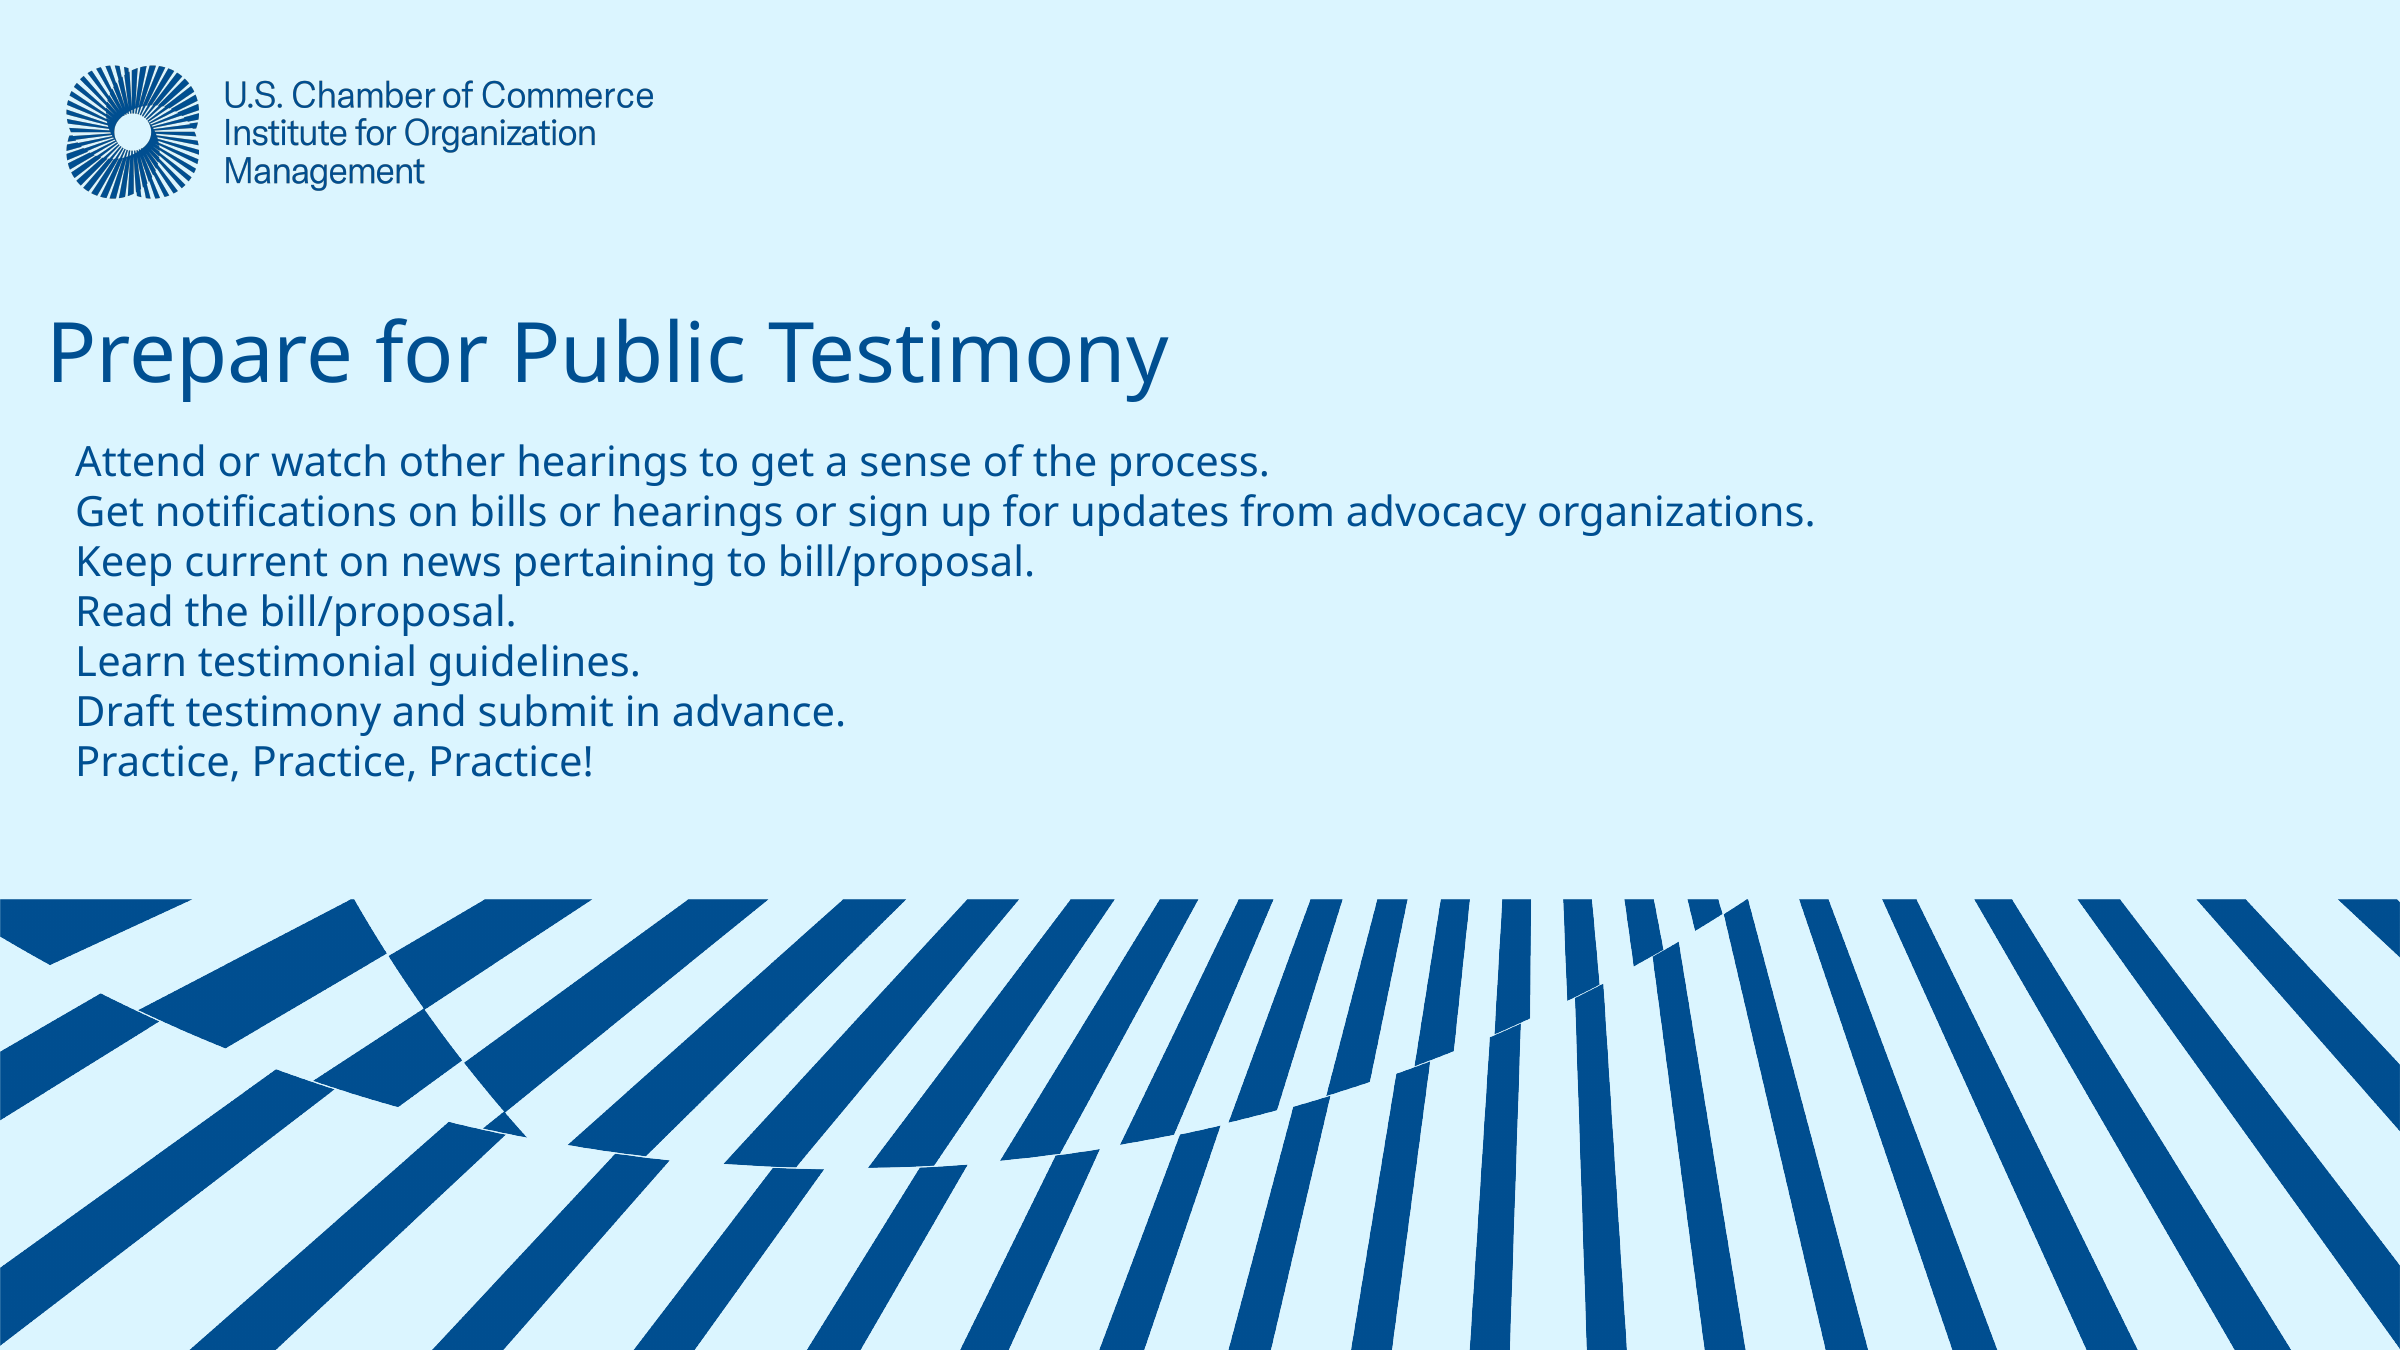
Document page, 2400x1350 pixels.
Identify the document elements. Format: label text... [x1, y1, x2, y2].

list Attend or watch other hearings to get a sense of the process. Get notifications on bills or hearings or sign up for updates from advocacy organizations. Keep current on news pertaining to bill/proposal. Read the bill/proposal. Learn testimonial guidelines. Draft testimony and submit in advance. Practice, Practice, Practice! [57, 425, 2127, 545]
picture [0, 899, 2400, 1350]
picture [0, 0, 719, 265]
title Prepare for Public Testimony [31, 197, 2102, 409]
